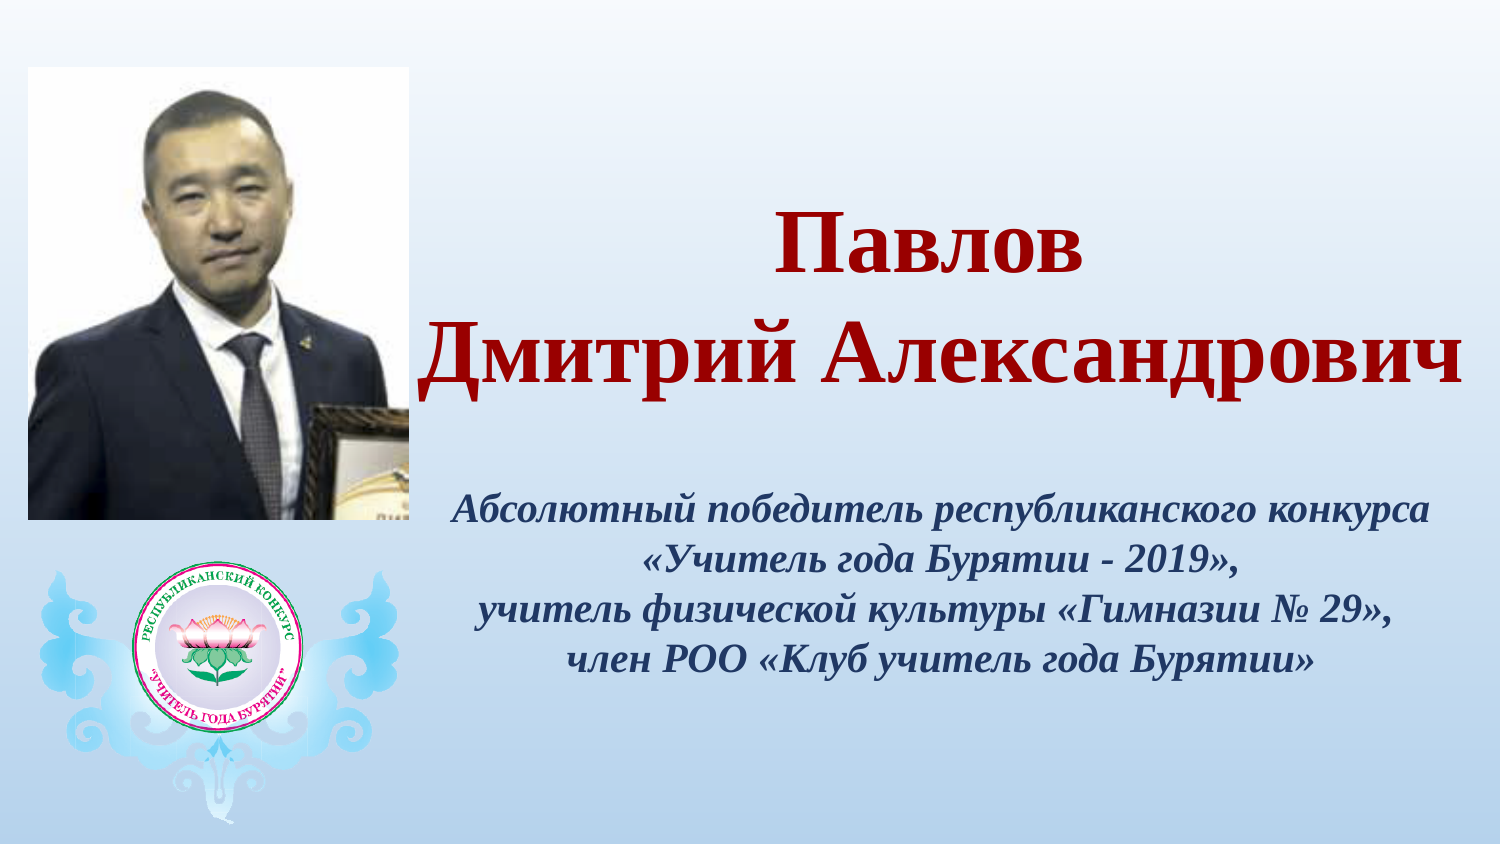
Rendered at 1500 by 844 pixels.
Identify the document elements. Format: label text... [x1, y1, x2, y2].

picture [28, 545, 409, 844]
text_box Павлов Дмитрий Александрович Абсолютный победитель республиканского конкурса «Учитель года Бурятии - 2019», учитель физической культуры «Гимназии № 29», член РОО «Клуб учитель года Бурятии» [400, 173, 1483, 689]
picture [28, 67, 409, 520]
